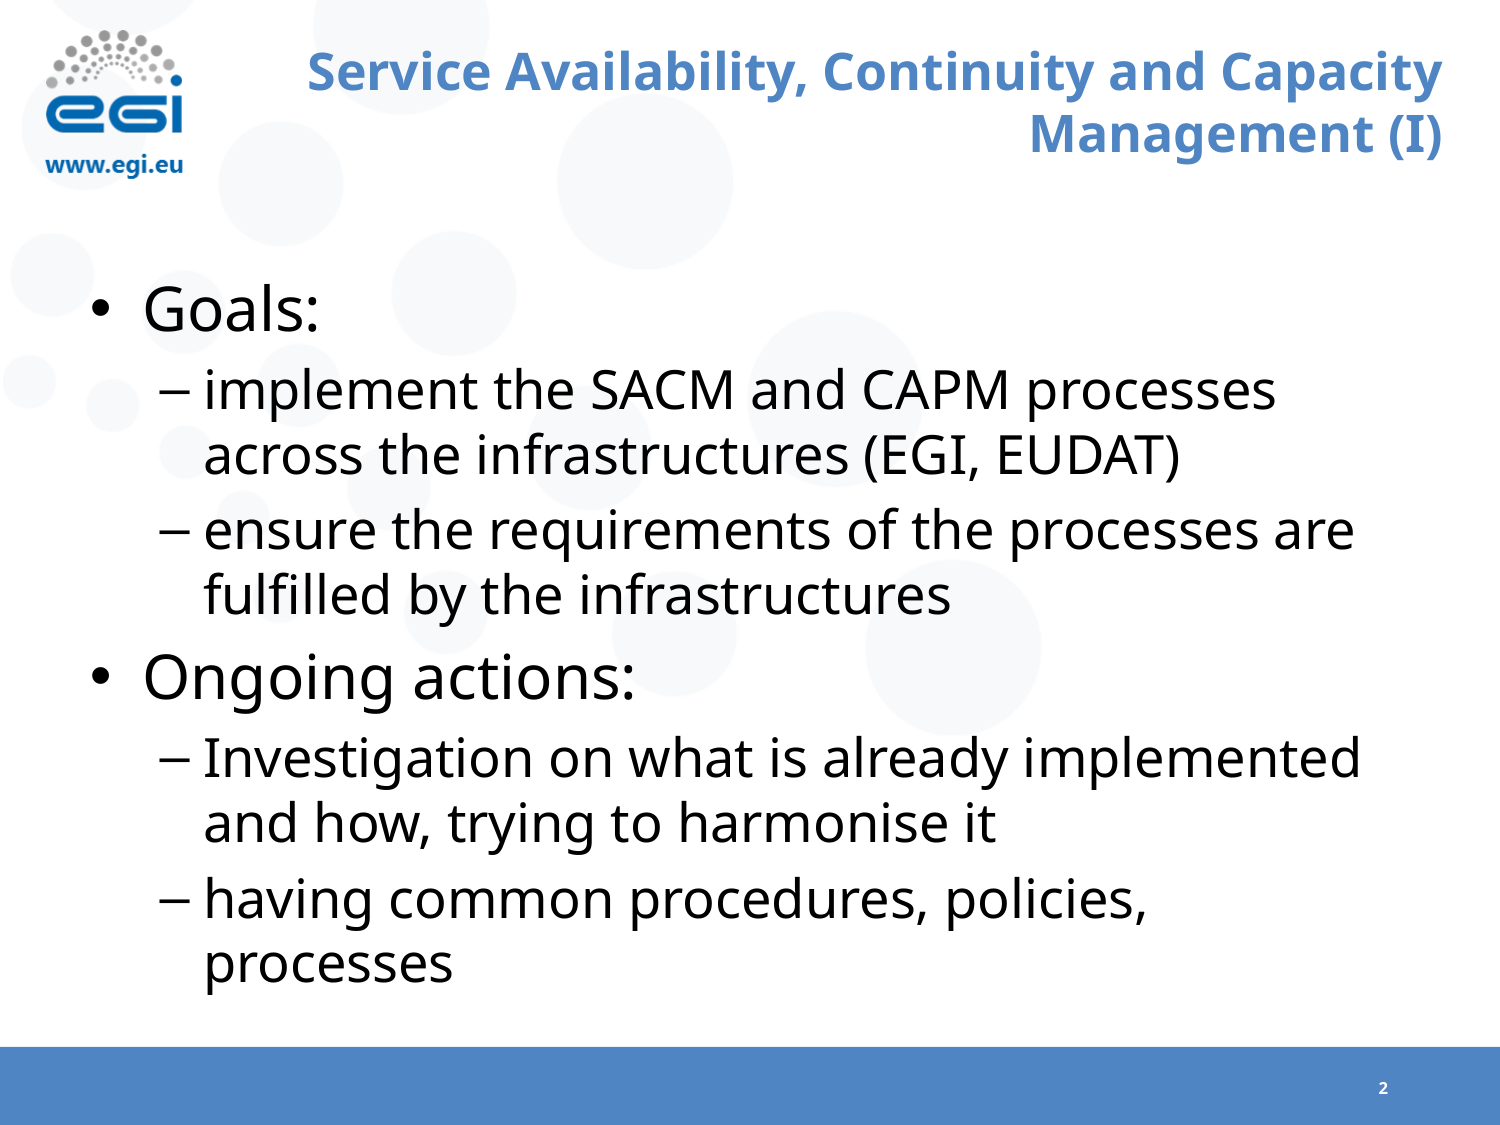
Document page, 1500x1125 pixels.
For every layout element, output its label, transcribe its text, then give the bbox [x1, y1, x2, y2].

title Service Availability, Continuity and Capacity Management (I) [253, 30, 1459, 171]
list Goals: implement the SACM and CAPM processes across the infrastructures (EGI, EUDAT) ensure the requirements of the processes are fulfilled by the infrastructures Ongoing actions: Investigation on what is already implemented and how, trying to harmonise it having common procedures, policies, processes [75, 262, 1425, 1005]
picture [3, 0, 1076, 772]
